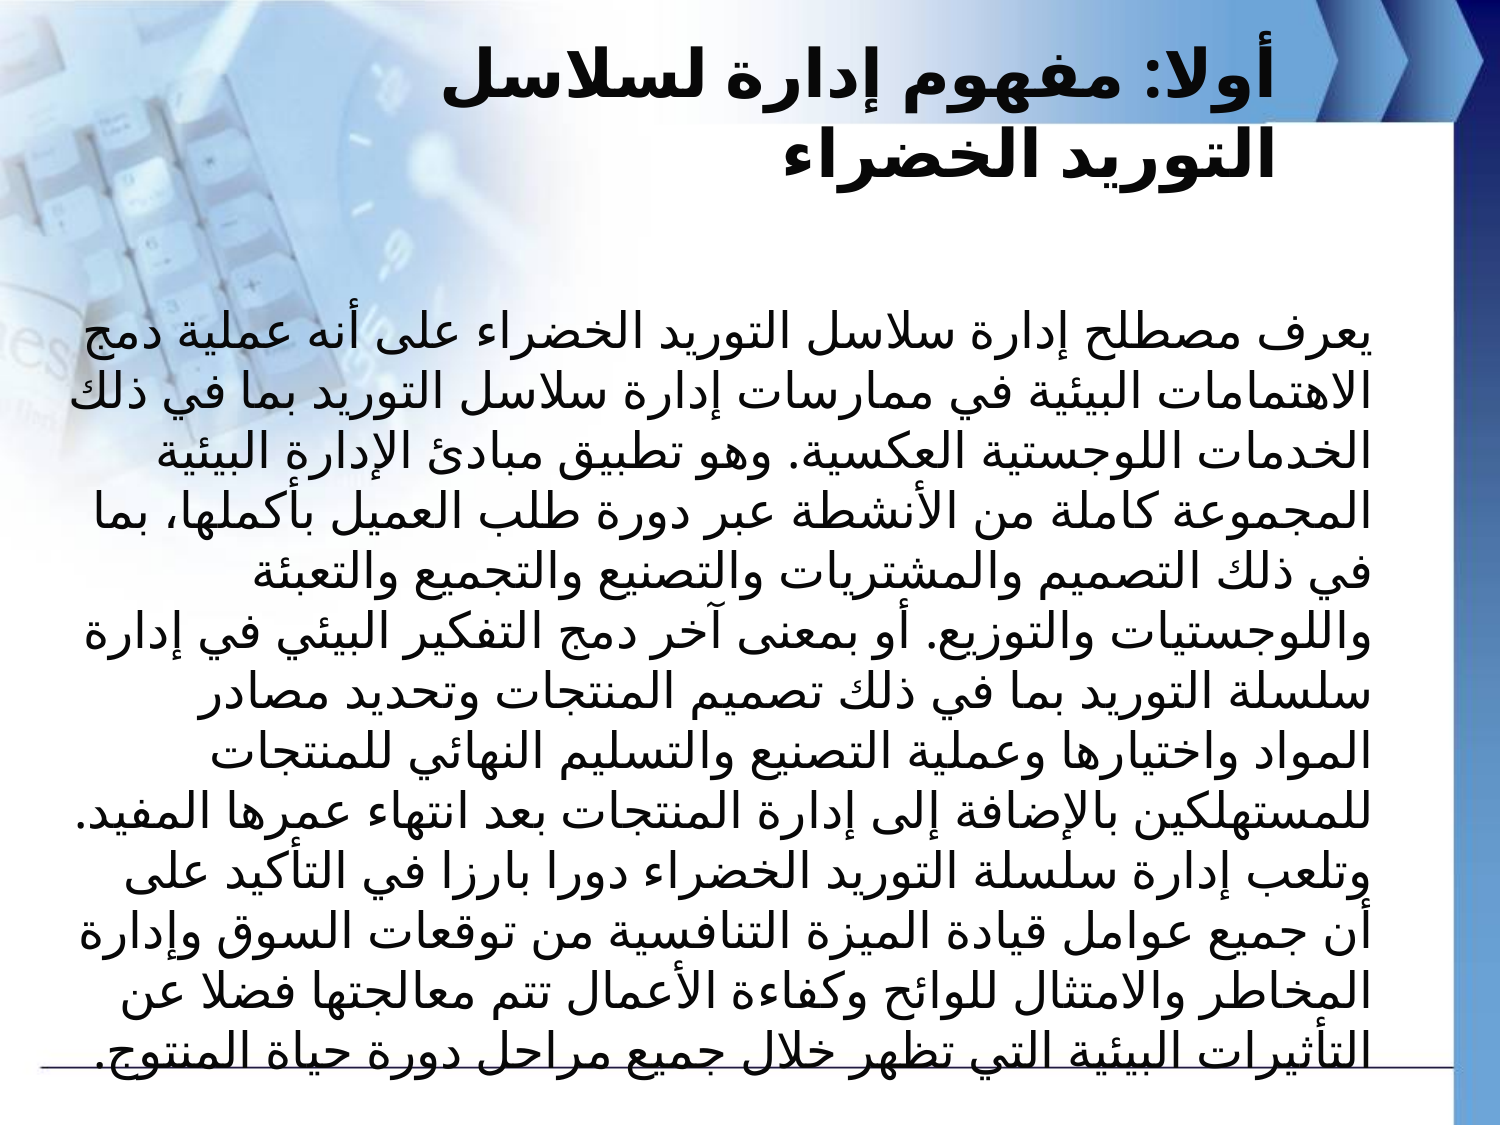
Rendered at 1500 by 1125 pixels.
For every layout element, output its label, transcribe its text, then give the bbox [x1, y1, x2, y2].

text_box أولا: مفهوم إدارة لسلاسل التوريد الخضراء [194, 23, 1294, 199]
picture [0, 0, 1500, 1125]
text_box يعرف مصطلح إدارة سلاسل التوريد الخضراء على أنه عملية دمج الاهتمامات البيئية في ممارسات إدارة سلاسل التوريد بما في ذلك الخدمات اللوجستية العكسية. وهو تطبيق مبادئ الإدارة البيئية المجموعة كاملة من الأنشطة عبر دورة طلب العميل بأكملها، بما في ذلك التصميم والمشتريات والتصنيع والتجميع والتعبئة واللوجستيات والتوزيع. أو بمعنى آخر دمج التفكير البيئي في إدارة سلسلة التوريد بما في ذلك تصميم المنتجات وتحديد مصادر المواد واختيارها وعملية التصنيع والتسليم النهائي للمنتجات للمستهلكين بالإضافة إلى إدارة المنتجات بعد انتهاء عمرها المفيد. وتلعب إدارة سلسلة التوريد الخضراء دورا بارزا في التأكيد على أن جميع عوامل قيادة الميزة التنافسية من توقعات السوق وإدارة المخاطر والامتثال للوائح وكفاءة الأعمال تتم معالجتها فضلا عن التأثيرات البيئية التي تظهر خلال جميع مراحل دورة حياة المنتوج. [53, 290, 1389, 1086]
